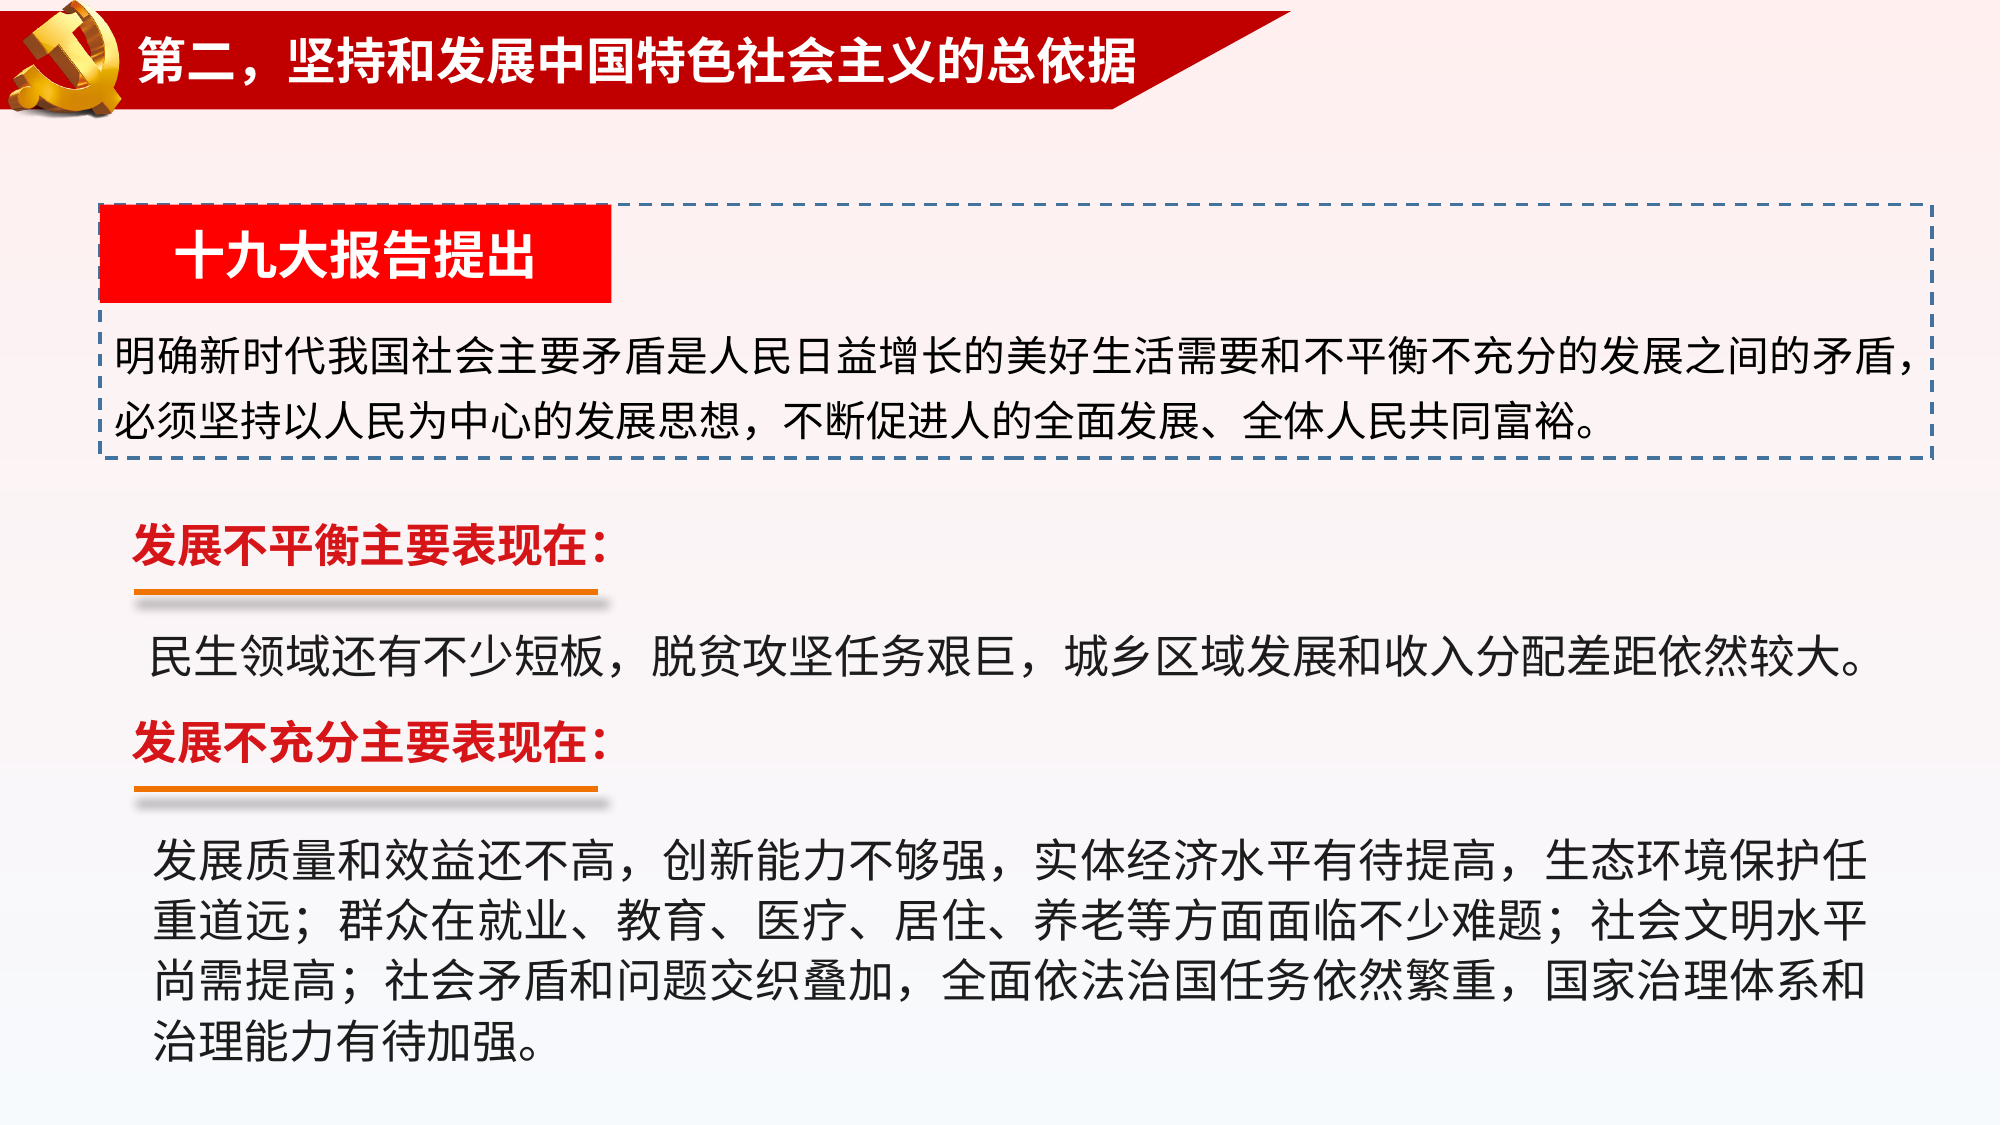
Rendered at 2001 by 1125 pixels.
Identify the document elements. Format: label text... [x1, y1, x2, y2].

text_box [122, 10, 1292, 22]
text_box 十九大报告提出 [99, 204, 612, 304]
text_box 第二，坚持和发展中国特色社会主义的总依据 [122, 22, 1912, 98]
text_box [122, 98, 1136, 111]
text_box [113, 705, 653, 790]
picture [4, 0, 122, 121]
text_box [99, 204, 1933, 459]
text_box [113, 508, 653, 593]
text_box 民生领域还有不少短板，脱贫攻坚任务艰巨，城乡区域发展和收入分配差距依然较大。 [133, 615, 1915, 691]
text_box [0, 10, 4, 111]
text_box 发展质量和效益还不高，创新能力不够强，实体经济水平有待提高，生态环境保护任重道远；群众在就业、教育、医疗、居住、养老等方面面临不少难题；社会文明水平尚需提高；社会矛盾和问题交织叠加，全面依法治国任务依然繁重，国家治理体系和治理能力有待加强。 [137, 818, 1883, 1075]
text_box 明确新时代我国社会主要矛盾是人民日益增长的美好生活需要和不平衡不充分的发展之间的矛盾，必须坚持以人民为中心的发展思想，不断促进人的全面发展、全体人民共同富裕。 [100, 307, 1912, 453]
